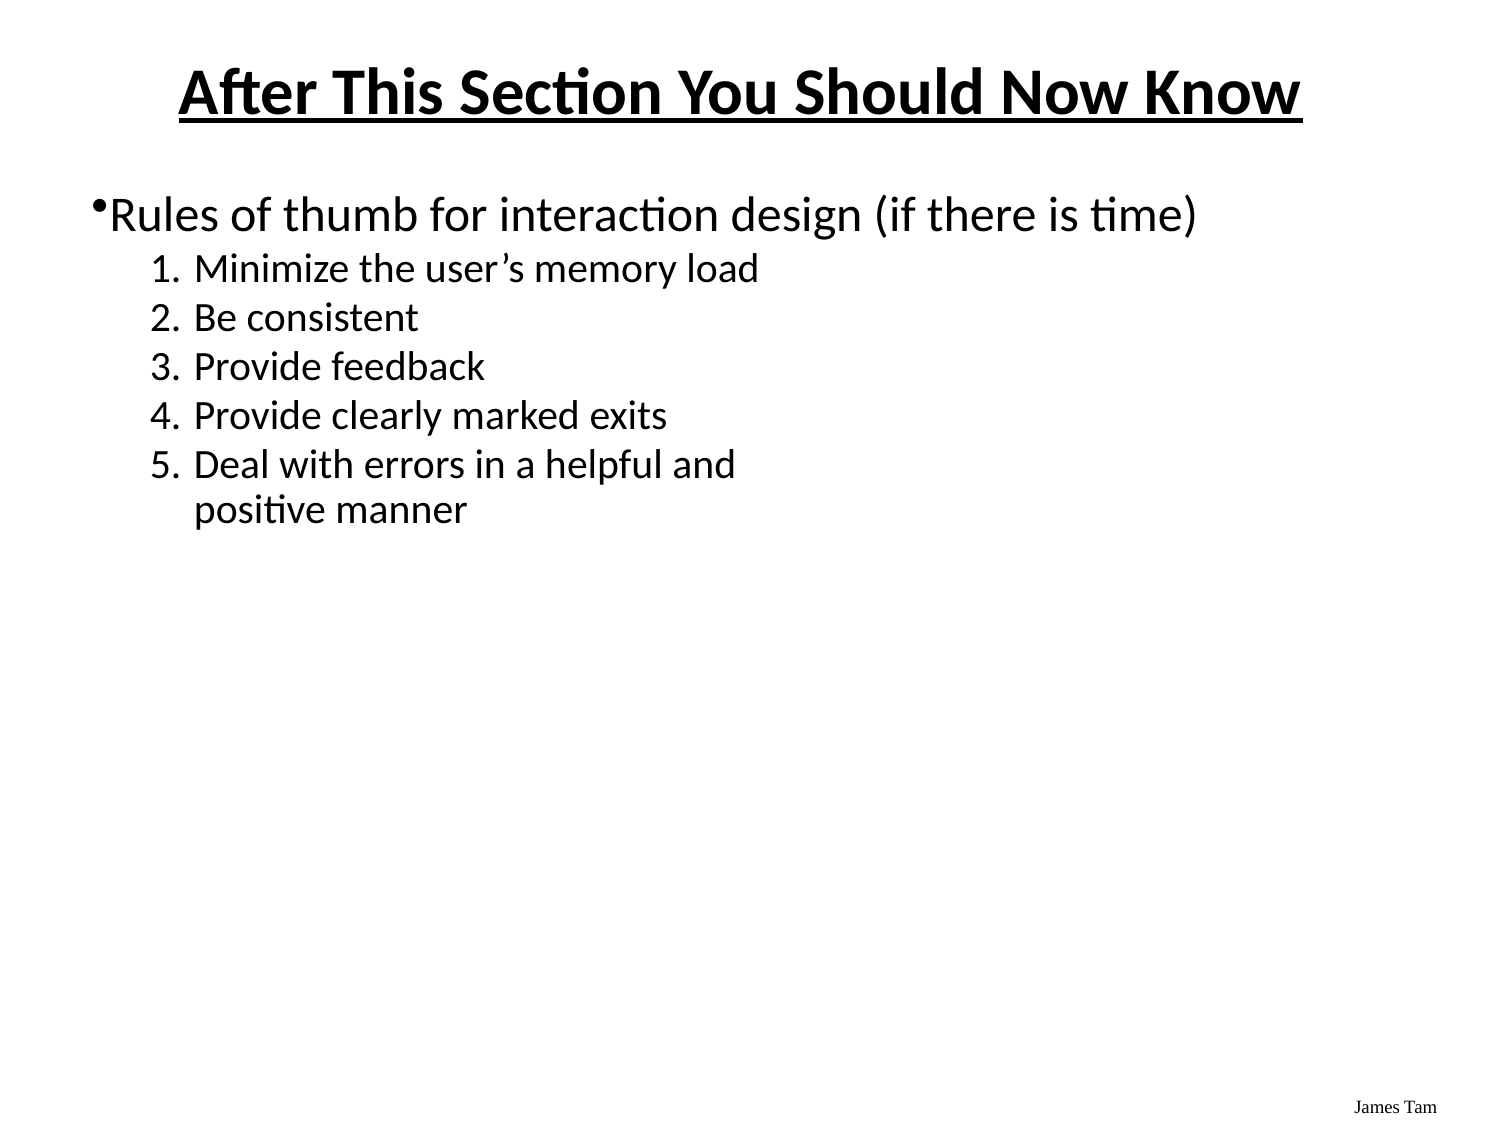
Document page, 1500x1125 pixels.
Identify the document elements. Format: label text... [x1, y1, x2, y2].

title After This Section You Should Now Know [70, 49, 1411, 136]
list Rules of thumb for interaction design (if there is time) Minimize the user’s memory load Be consistent Provide feedback Provide clearly marked exits Deal with errors in a helpful and positive manner [76, 180, 1418, 1062]
